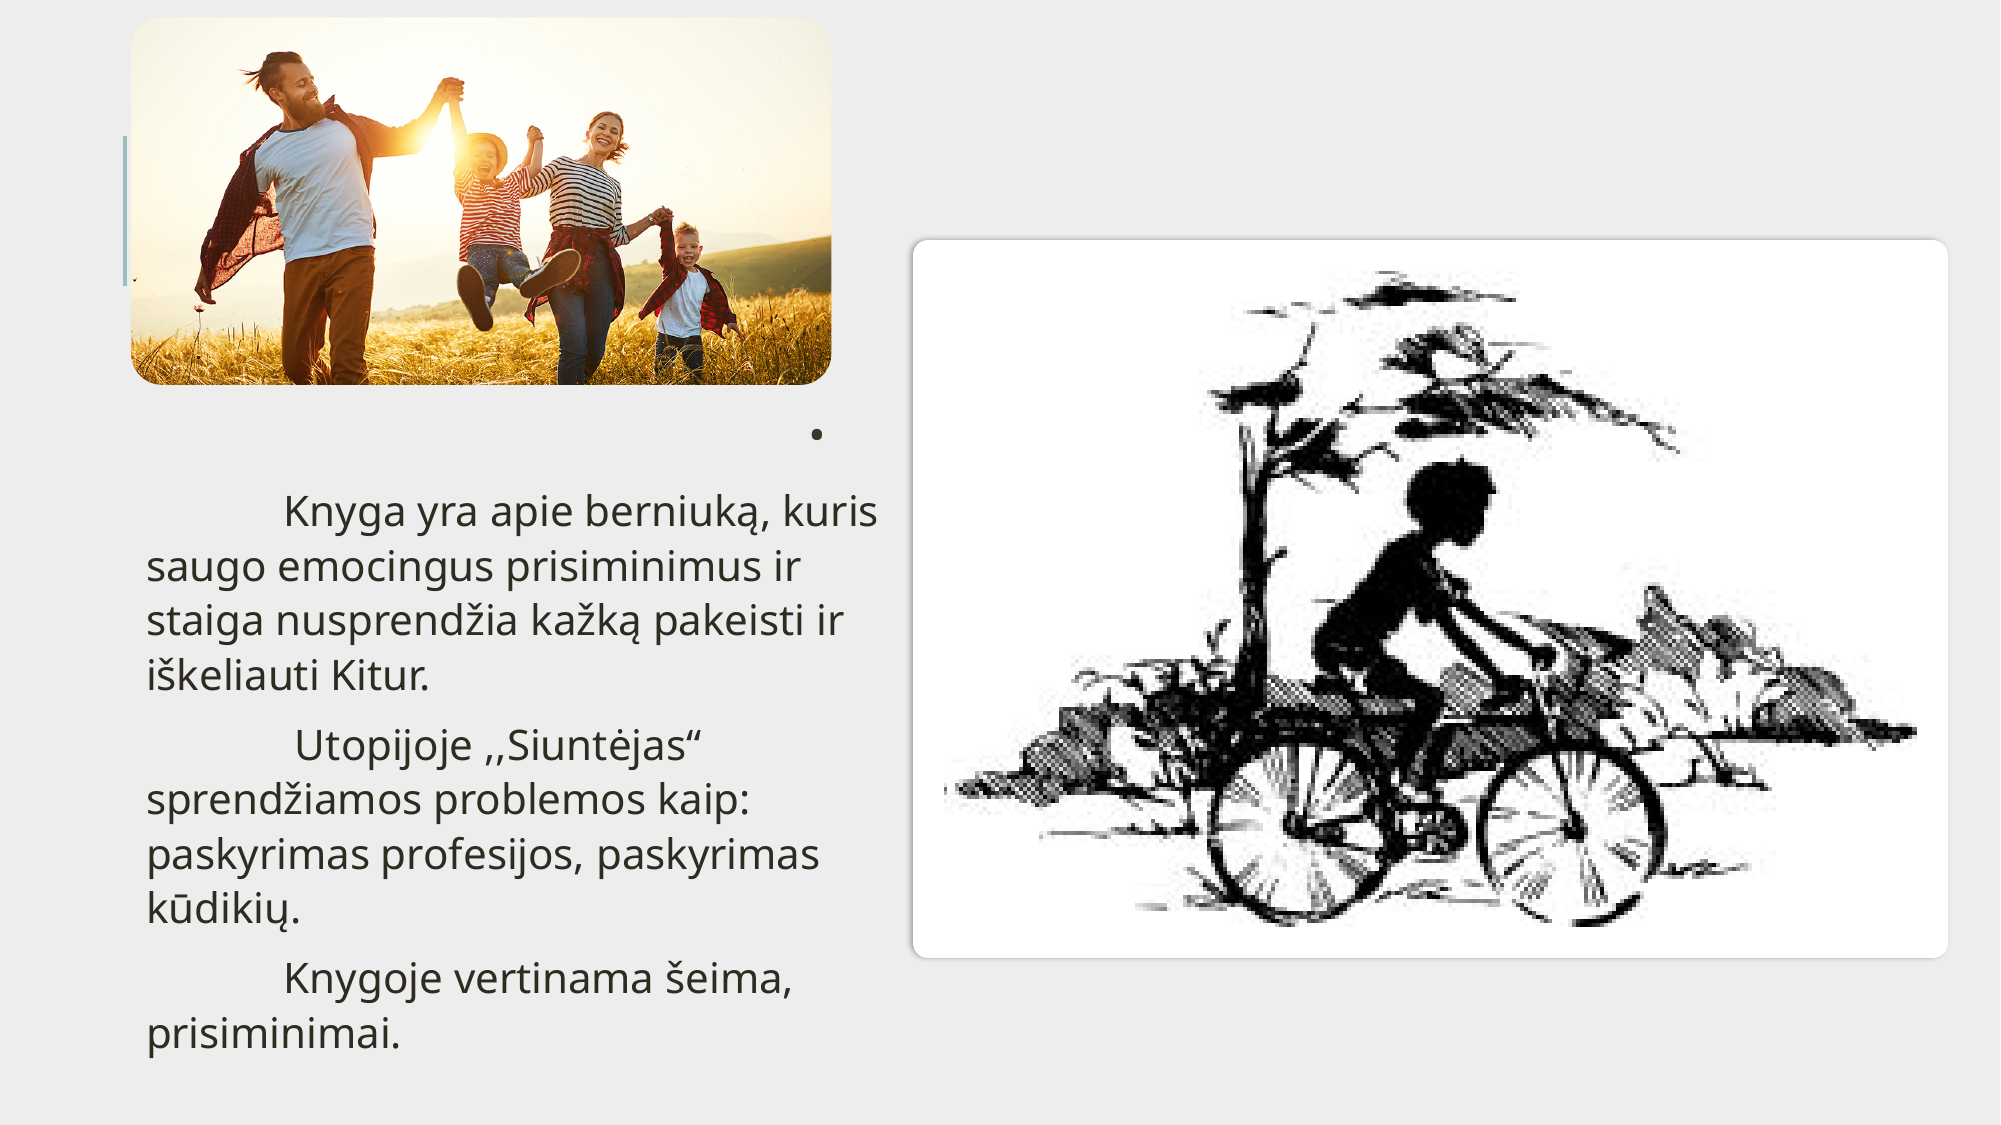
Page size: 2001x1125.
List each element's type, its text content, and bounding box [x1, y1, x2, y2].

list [943, 270, 1917, 928]
list Knyga yra apie berniuką, kuris saugo emocingus prisiminimus ir staiga nusprendžia kažką pakeisti ir iškeliauti Kitur. Utopijoje ,,Siuntėjas“ sprendžiamos problemos kaip: paskyrimas profesijos, paskyrimas kūdikių. Knygoje vertinama šeima, prisiminimai. [130, 473, 944, 1068]
title . [801, 427, 844, 473]
picture [130, 17, 832, 386]
